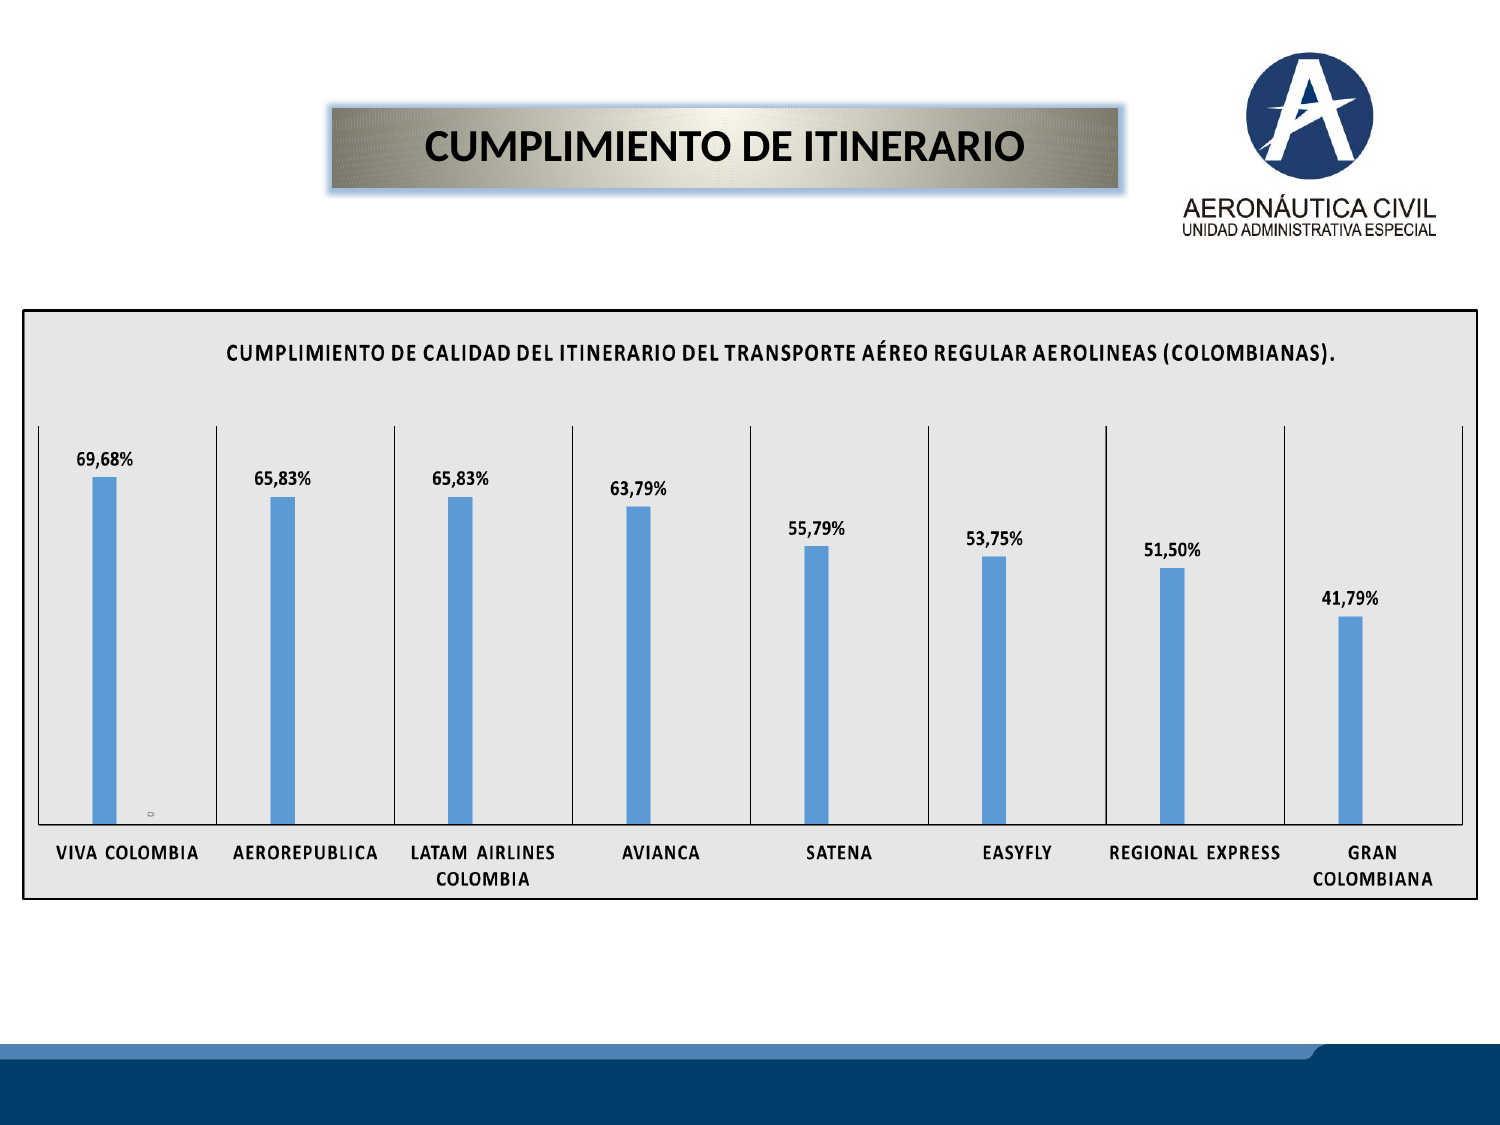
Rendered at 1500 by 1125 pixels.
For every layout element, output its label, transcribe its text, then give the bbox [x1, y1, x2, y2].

text_box CUMPLIMIENTO DE ITINERARIO [332, 108, 1119, 188]
picture [0, 0, 1500, 1125]
